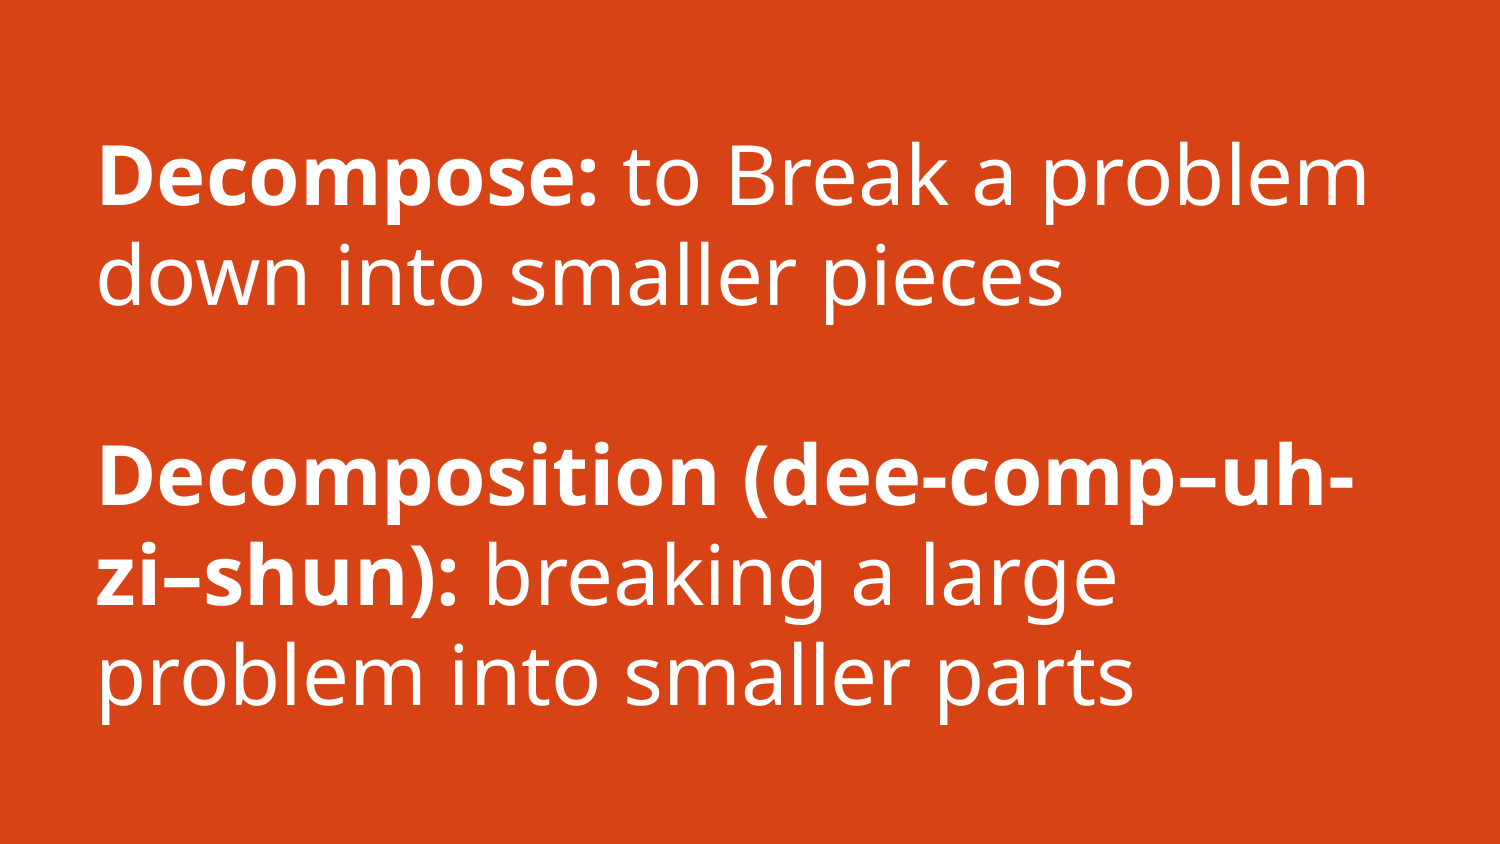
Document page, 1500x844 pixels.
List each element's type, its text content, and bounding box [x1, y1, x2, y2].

title Decompose: to Break a problem down into smaller pieces Decomposition (dee-comp–uh-zi–shun): breaking a large problem into smaller parts [80, 86, 1406, 758]
